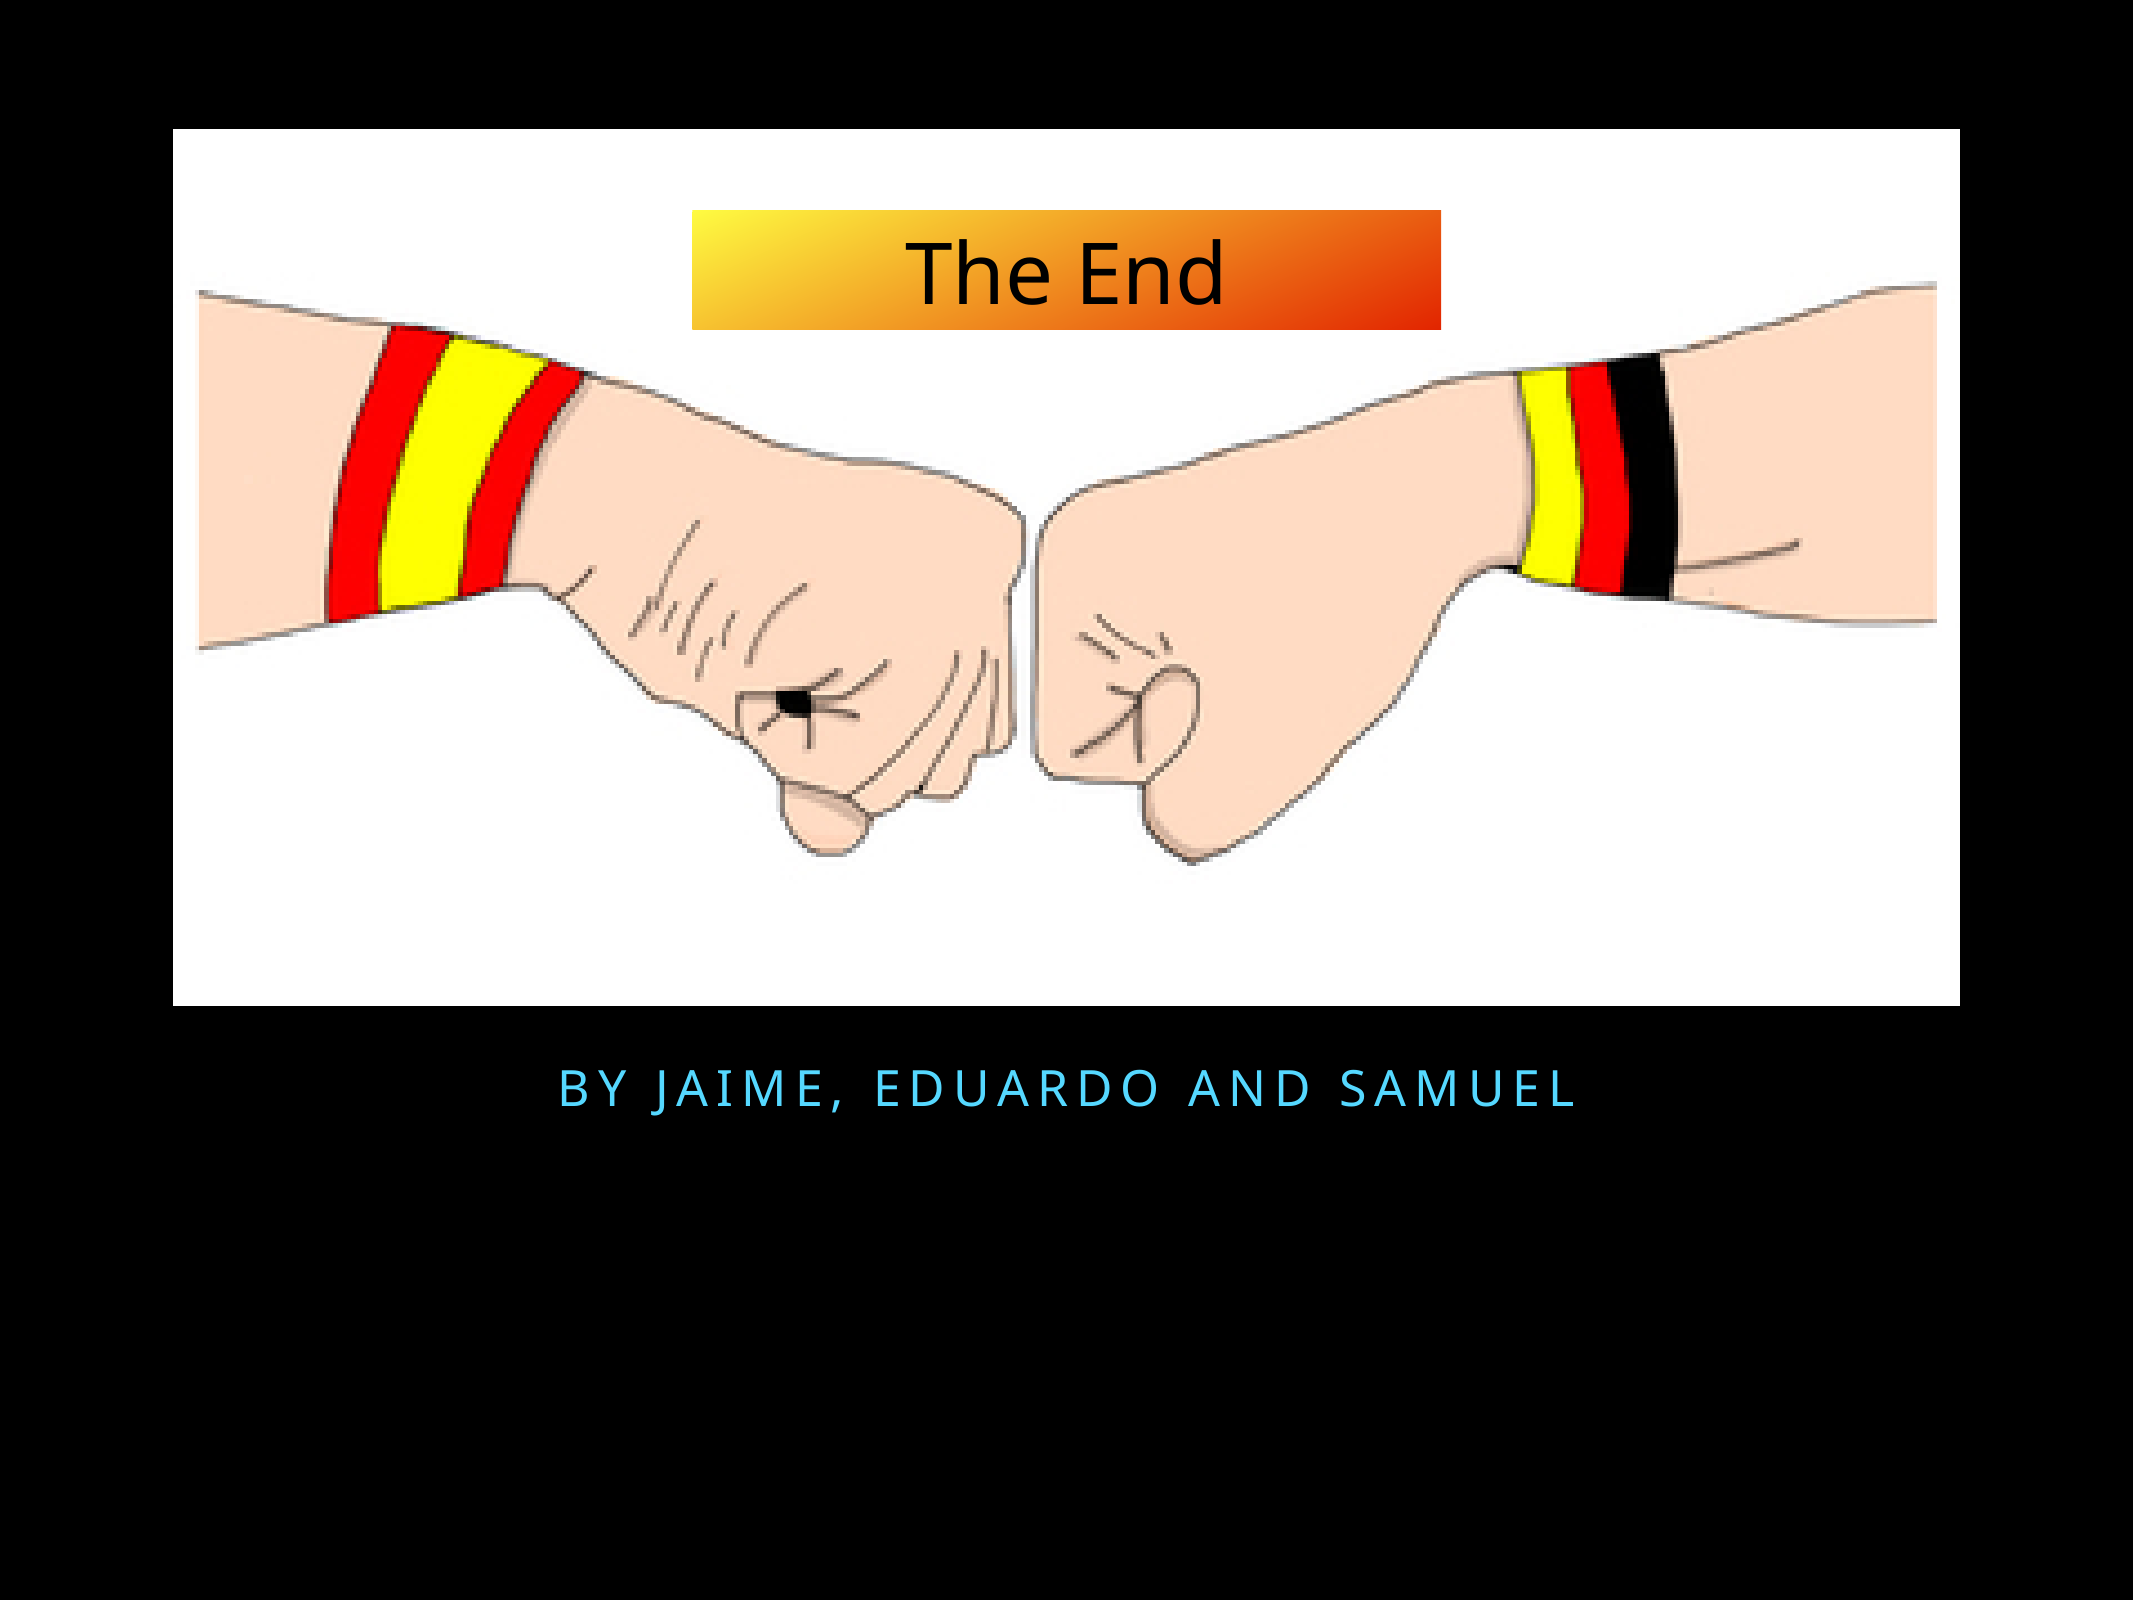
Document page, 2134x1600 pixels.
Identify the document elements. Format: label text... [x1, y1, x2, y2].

picture [172, 129, 1961, 1006]
list By Jaime, Eduardo and Samuel [207, 1043, 1926, 1130]
